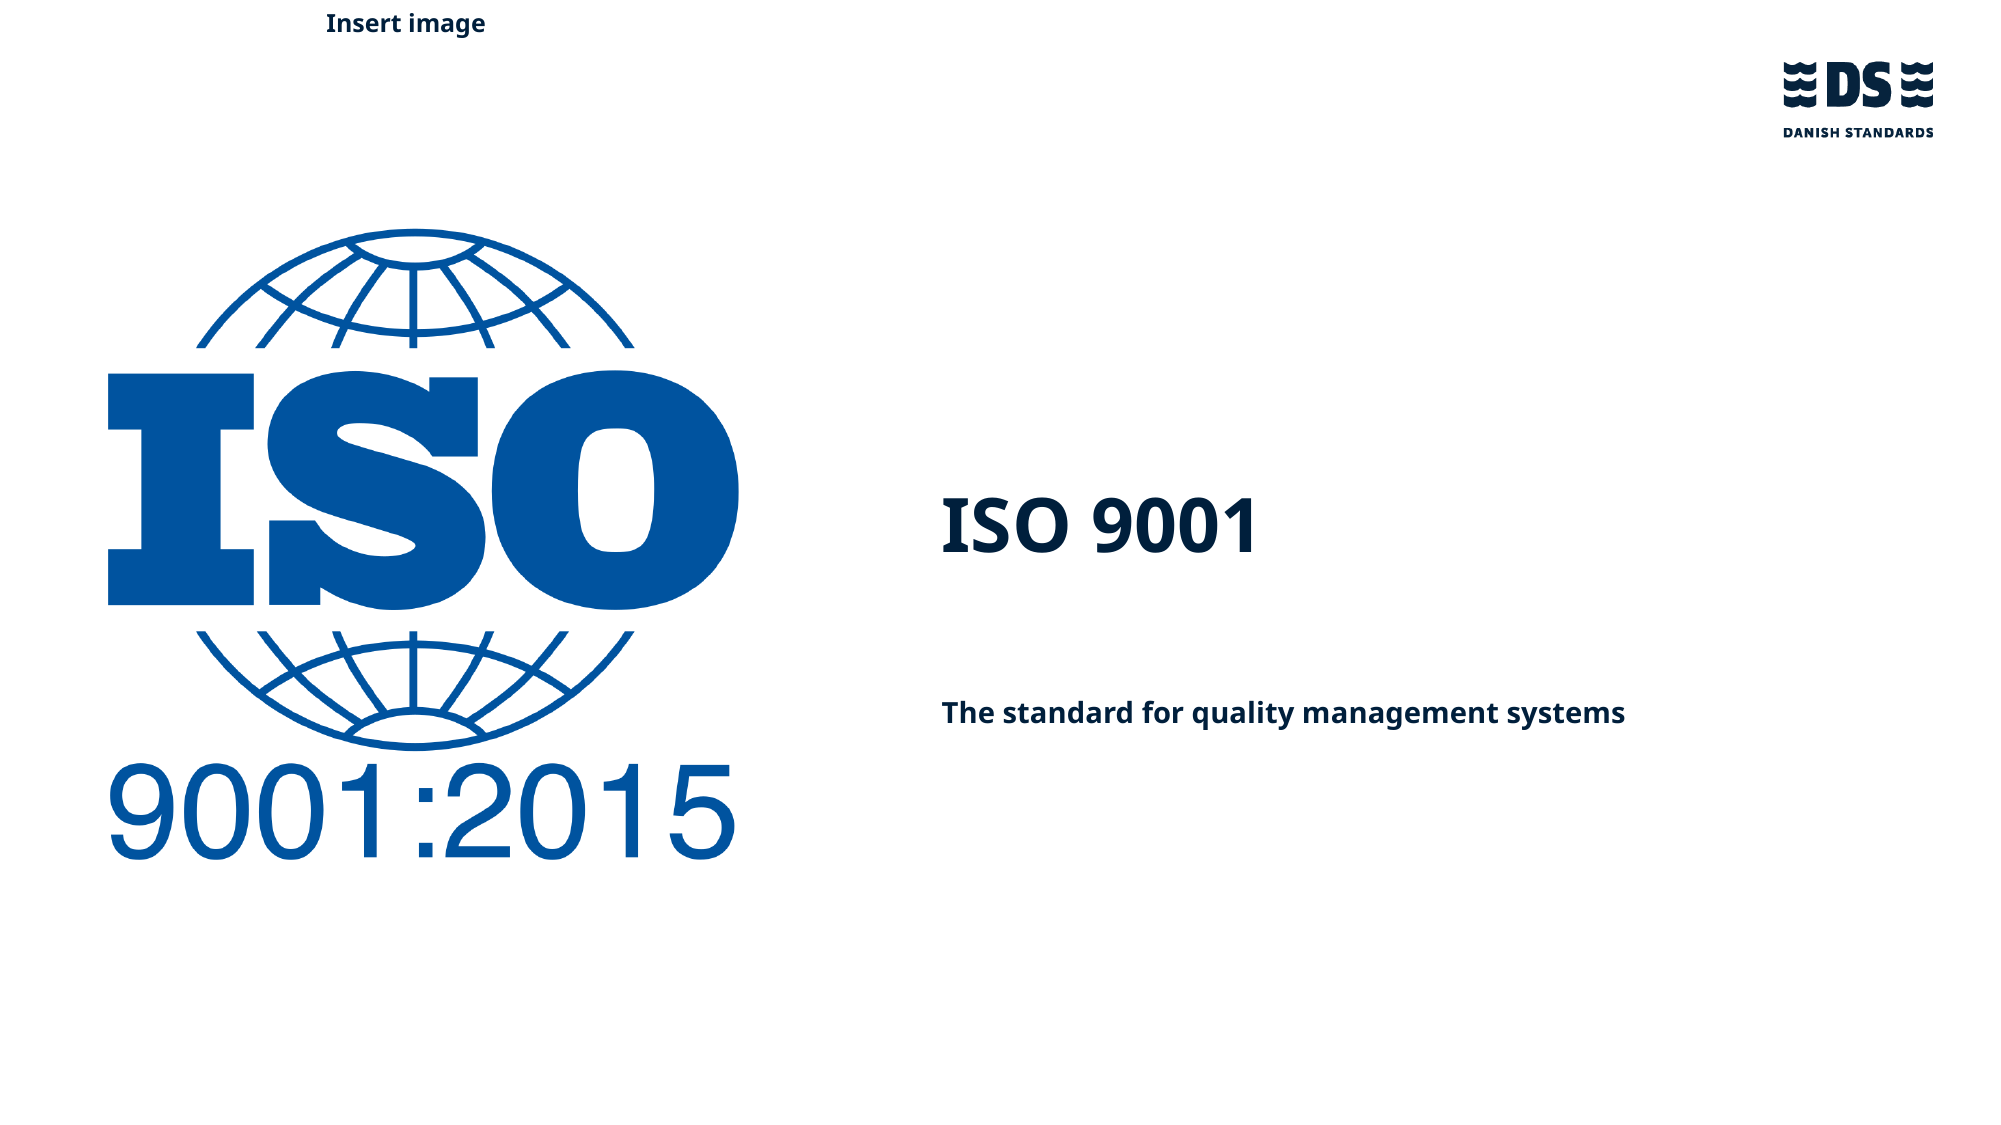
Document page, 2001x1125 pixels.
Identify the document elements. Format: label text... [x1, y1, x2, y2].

picture [0, 0, 813, 1125]
picture [1780, 59, 1933, 138]
title ISO 9001 [926, 480, 1935, 832]
list The standard for quality management systems [926, 680, 1678, 737]
